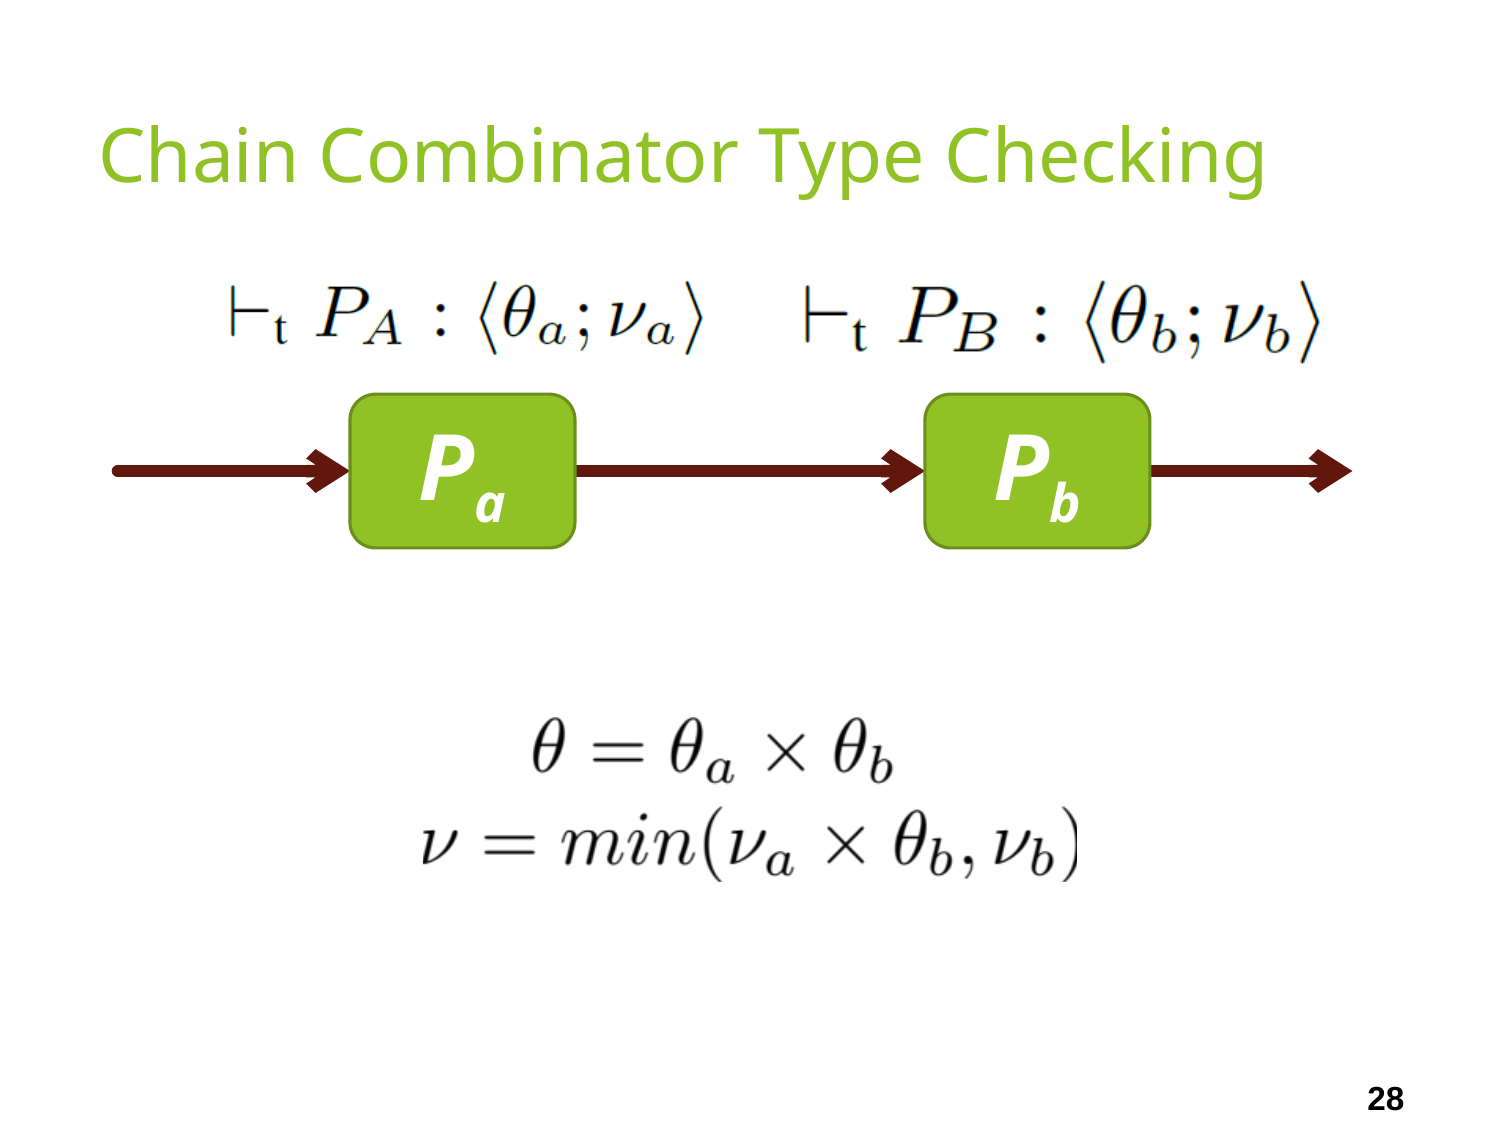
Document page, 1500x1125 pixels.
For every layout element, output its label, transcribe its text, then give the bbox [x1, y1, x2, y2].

picture [422, 716, 1078, 882]
picture [217, 268, 728, 366]
picture [784, 262, 1332, 371]
text_box Pb [923, 392, 1152, 550]
text_box Pa [348, 392, 577, 550]
title Chain Combinator Type Checking [83, 99, 1418, 317]
